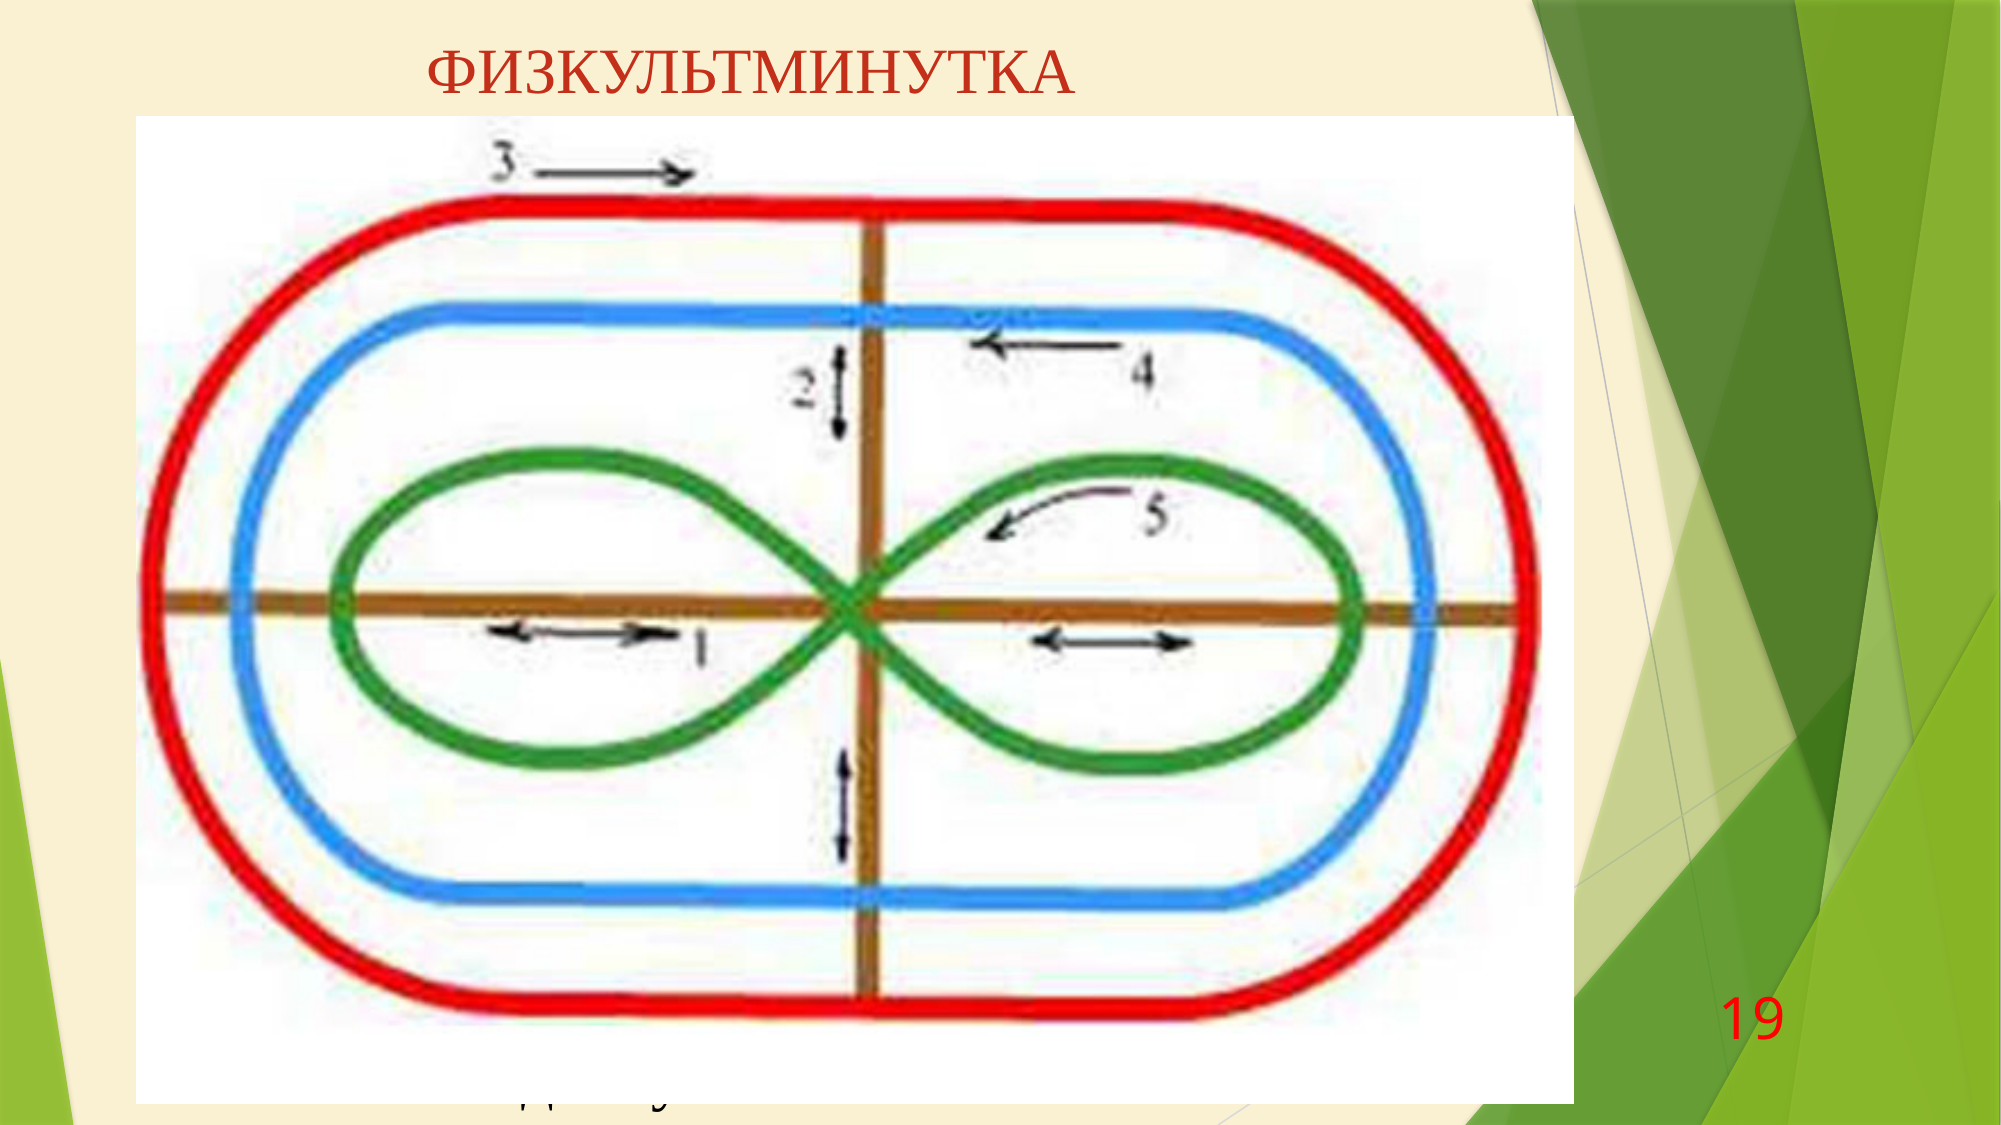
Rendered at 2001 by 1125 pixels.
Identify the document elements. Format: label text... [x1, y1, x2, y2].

slide_number 19 [1688, 991, 1801, 1051]
picture [136, 116, 1575, 1105]
text_box ФИЗКУЛЬТМИНУТКА А сейчас - физкультминутка, Наклонились, Распрямились, потянулись, А теперь назад прогнулись. (наклоны вперед и назад) Голова устала тоже. Так давайте ей поможем! Вправо -влево, раз и два. Думай, думай, голова. (вращение головой) Хоть зарядка коротка, Отдохнули мы слегка. [218, 1112, 1285, 1119]
text_box ФИЗКУЛЬТМИНУТКА А сейчас - физкультминутка, Наклонились, Распрямились, потянулись, А теперь назад прогнулись. (наклоны вперед и назад) Голова устала тоже. Так давайте ей поможем! Вправо -влево, раз и два. Думай, думай, голова. (вращение головой) Хоть зарядка коротка, Отдохнули мы слегка. [218, 22, 1285, 115]
